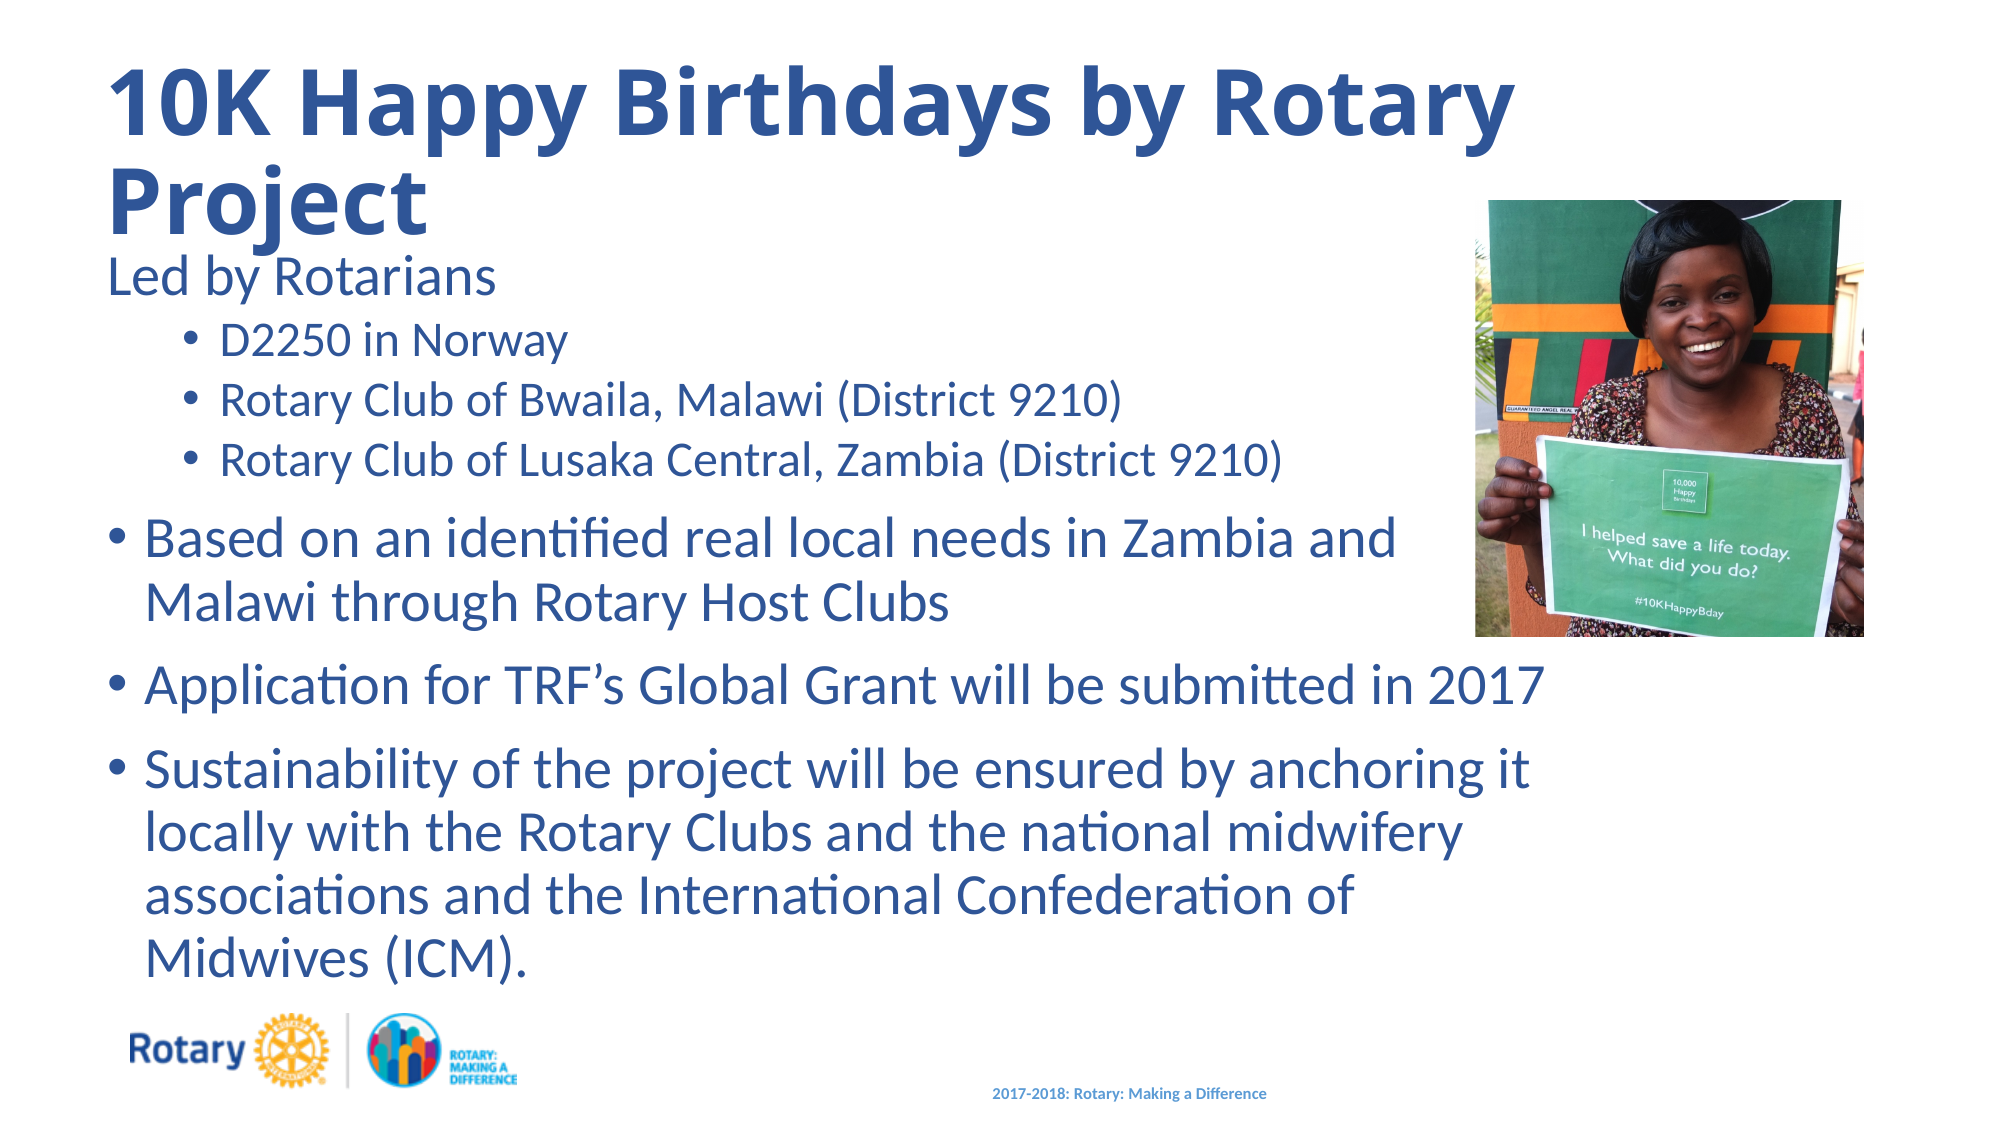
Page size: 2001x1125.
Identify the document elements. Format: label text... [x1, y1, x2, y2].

picture [1475, 200, 1864, 637]
picture [130, 1070, 517, 1093]
list Led by Rotarians D2250 in Norway Rotary Club of Bwaila, Malawi (District 9210) Rotary Club of Lusaka Central, Zambia (District 9210) Based on an identified real local needs in Zambia and Malawi through Rotary Host Clubs Application for TRF’s Global Grant will be submitted in 2017 Sustainability of the project will be ensured by anchoring it locally with the Rotary Clubs and the national midwifery associations and the International Confederation of Midwives (ICM). [92, 229, 1584, 1070]
title 10K Happy Birthdays by Rotary Project [90, 46, 1816, 264]
